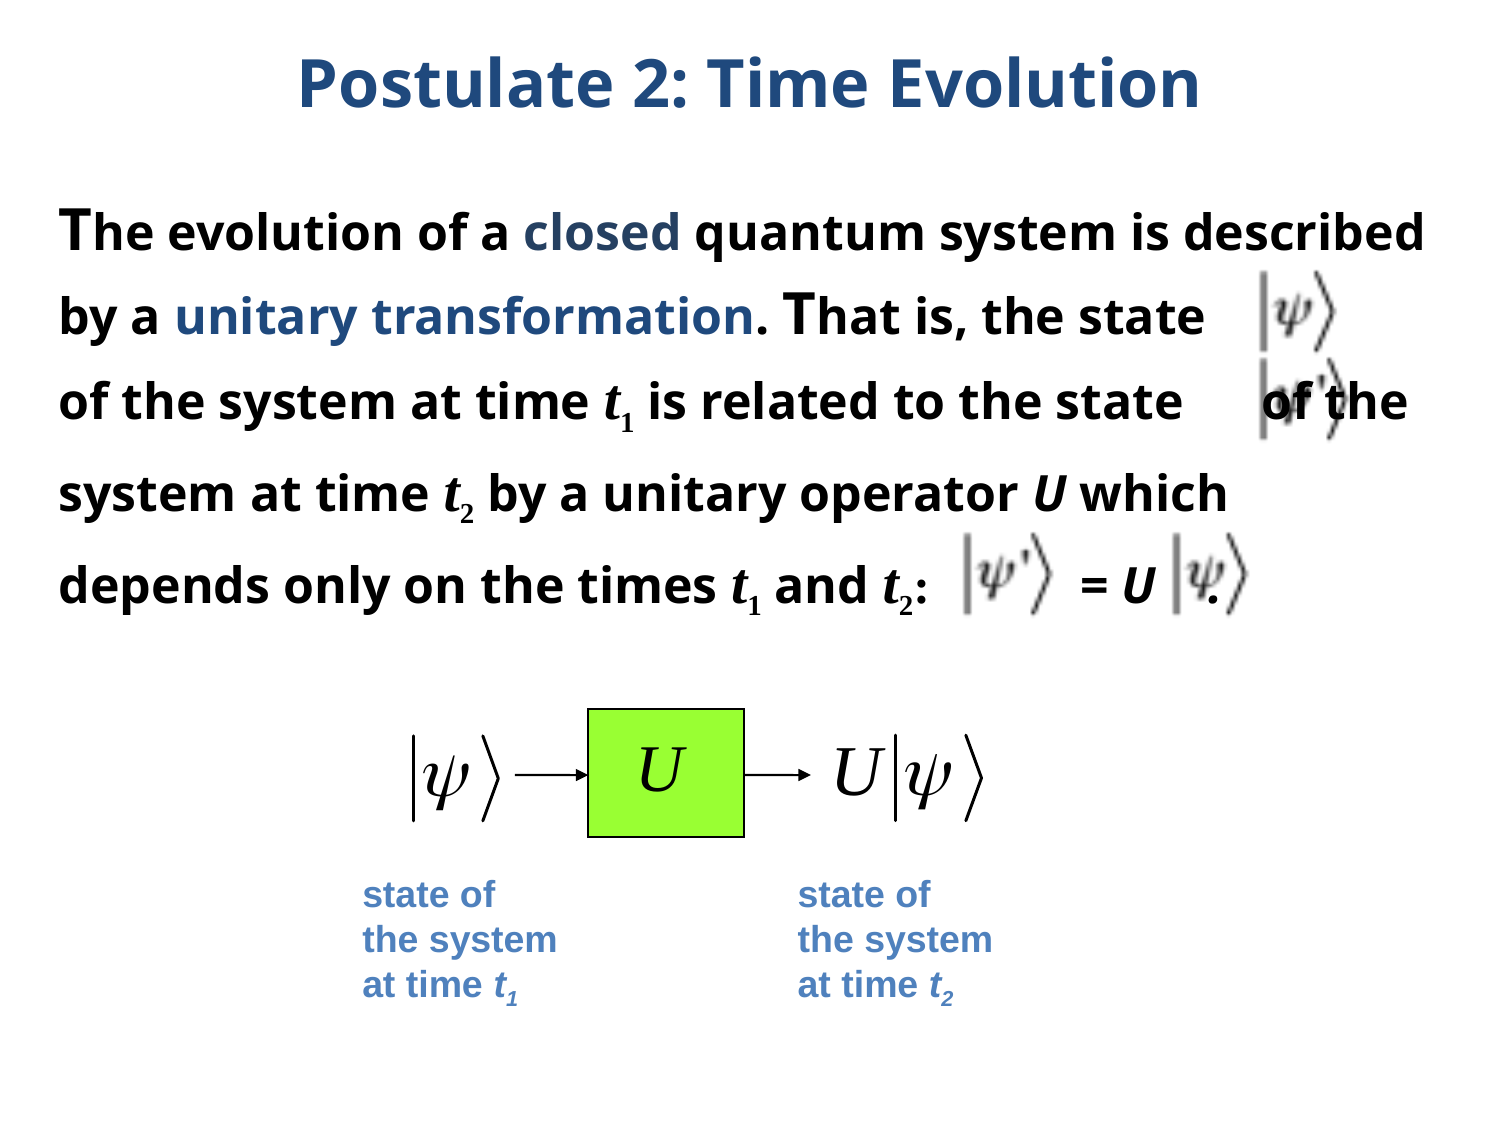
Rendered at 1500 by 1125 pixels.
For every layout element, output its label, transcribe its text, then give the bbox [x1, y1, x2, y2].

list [825, 718, 1000, 838]
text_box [1254, 262, 1338, 349]
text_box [958, 524, 1055, 626]
text_box The evolution of a closed quantum system is described by a unitary transformation. That is, the state of the system at time t1 is related to the state of the system at time t2 by a unitary operator U which depends only on the times t1 and t2: = U . [43, 170, 1444, 629]
text_box U [620, 717, 699, 813]
text_box [517, 768, 589, 782]
list [50, 629, 718, 1025]
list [399, 718, 513, 838]
text_box state of the system at time t1 [347, 862, 573, 1019]
text_box state of the system at time t2 [782, 862, 1008, 1019]
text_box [1254, 349, 1351, 451]
text_box [743, 768, 811, 782]
title Postulate 2: Time Evolution [0, 11, 1500, 150]
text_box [1167, 524, 1251, 626]
text_box [588, 709, 744, 838]
